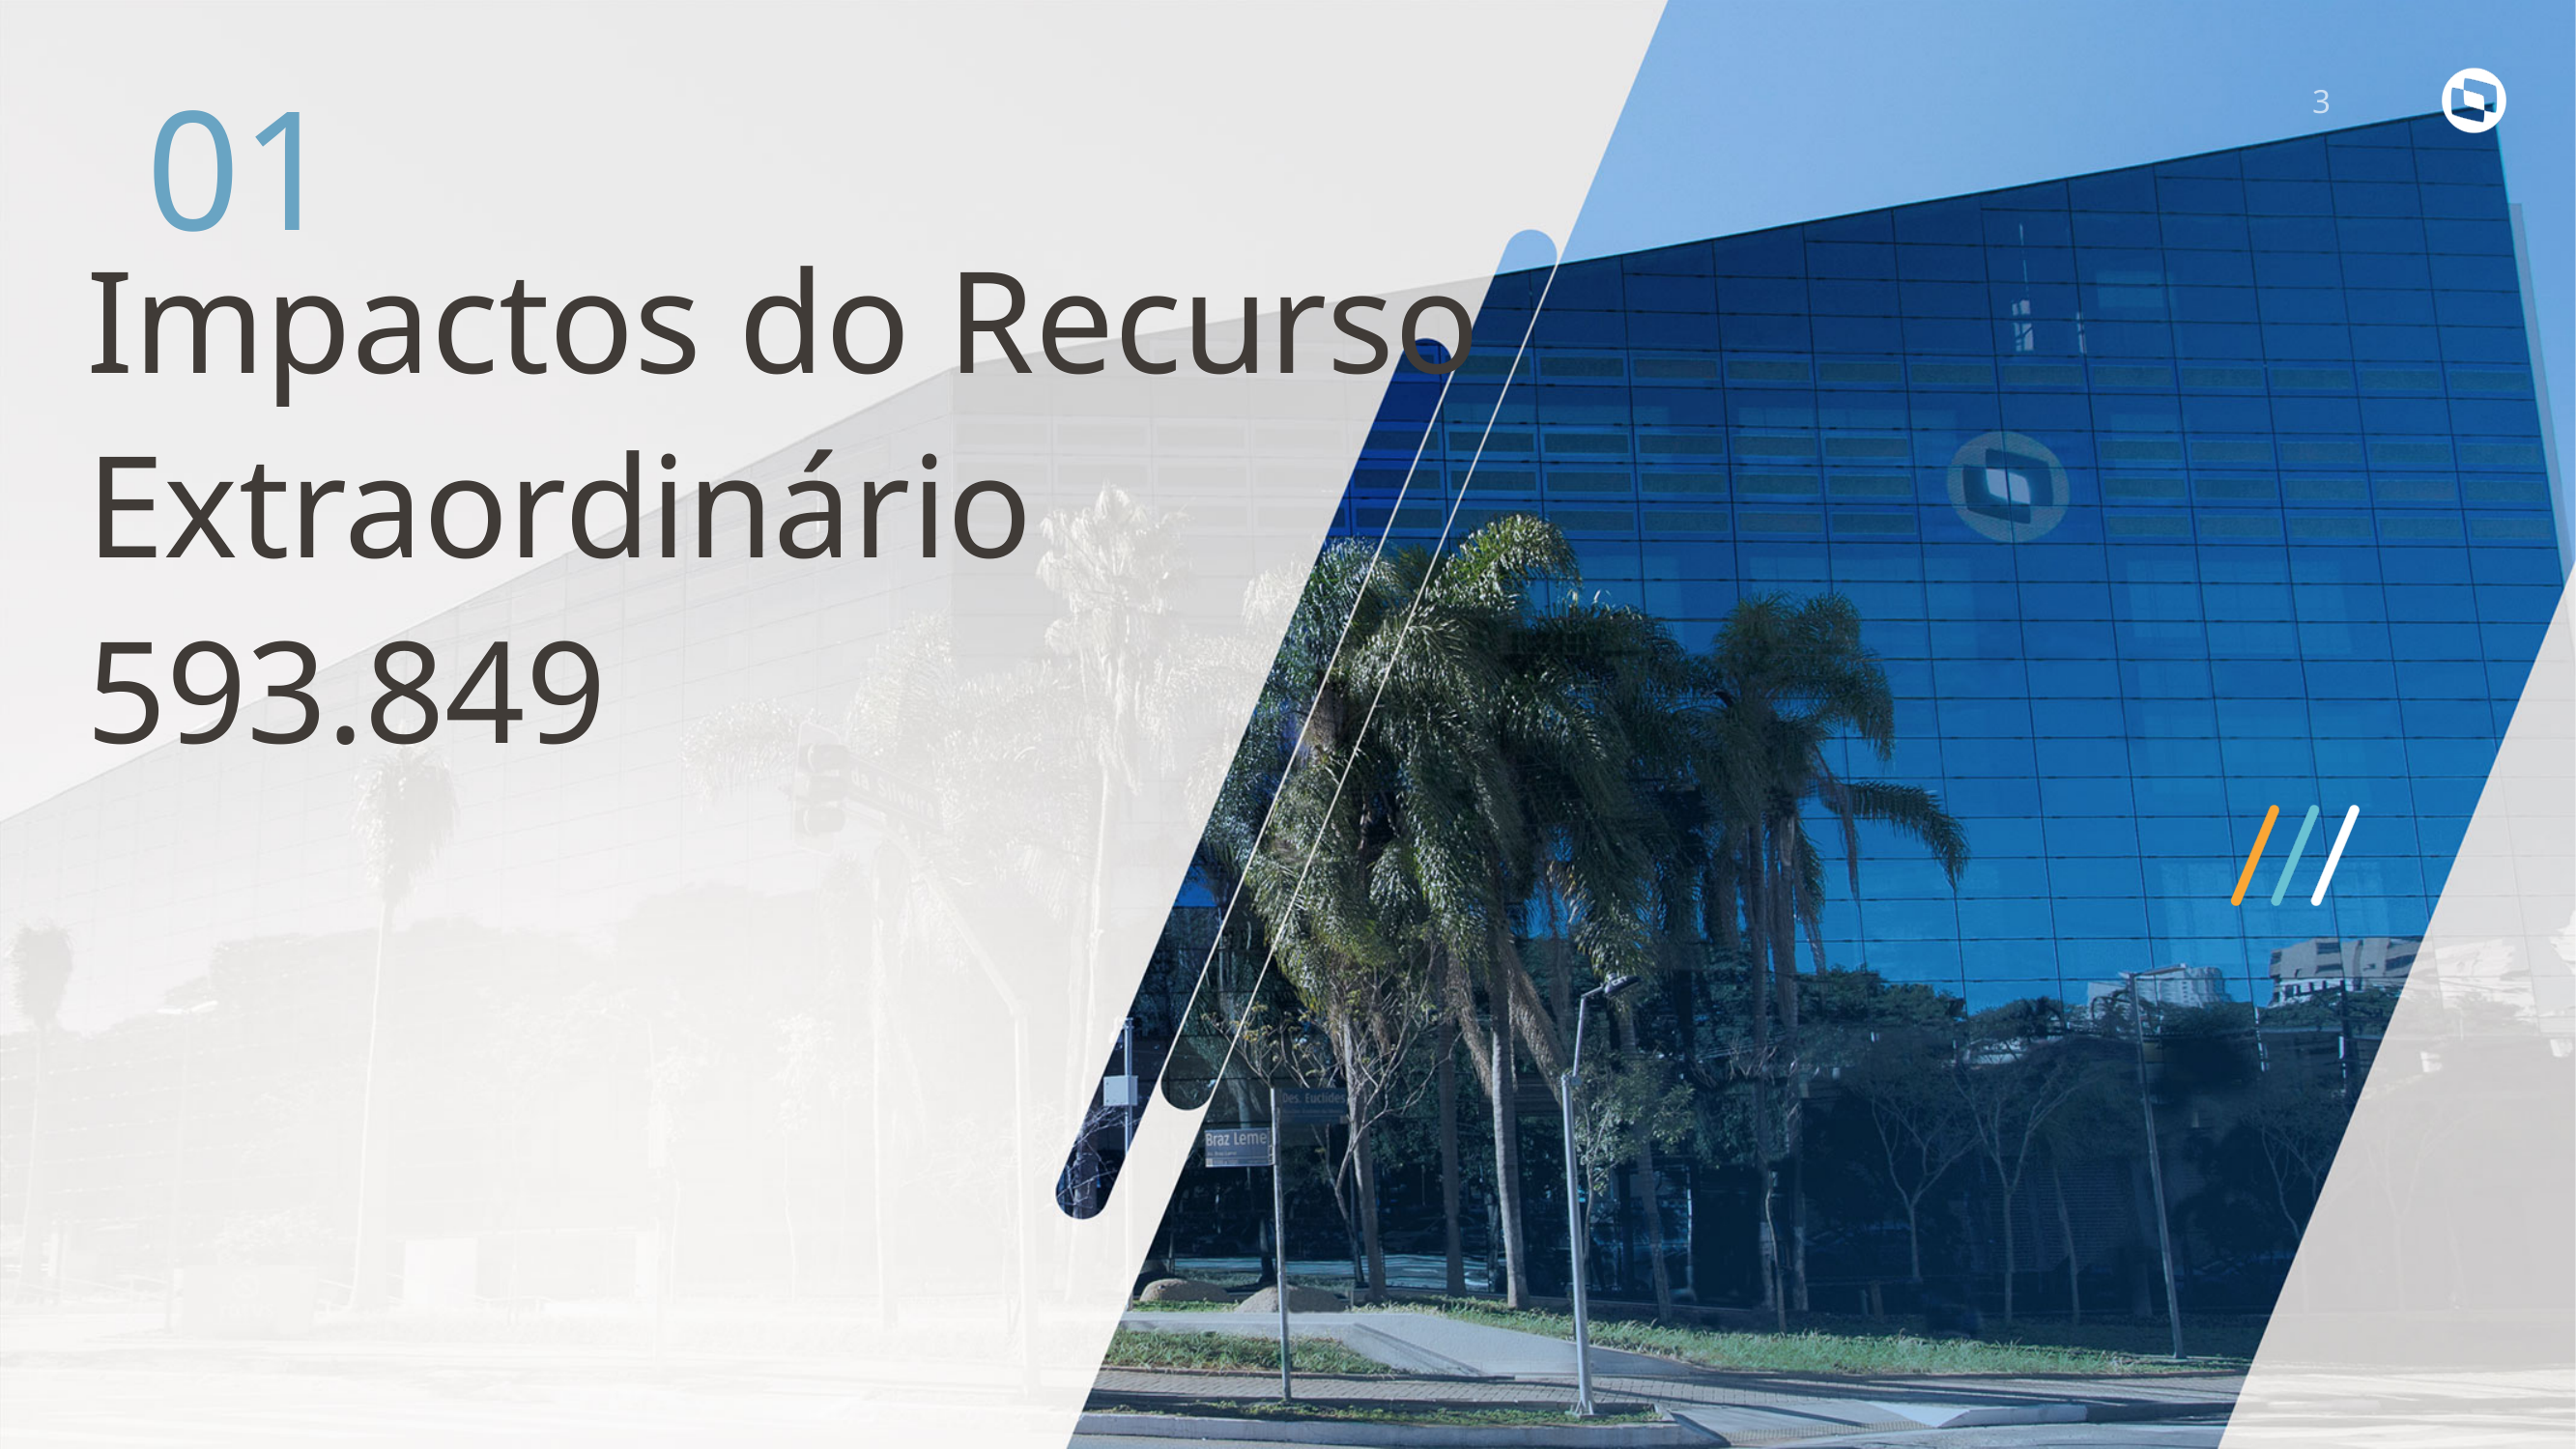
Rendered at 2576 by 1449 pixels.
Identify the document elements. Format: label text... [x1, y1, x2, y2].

list Impactos do Recurso Extraordinário 593.849 [72, 229, 1704, 565]
list 01 [132, 91, 1107, 278]
picture [0, 0, 2576, 1449]
